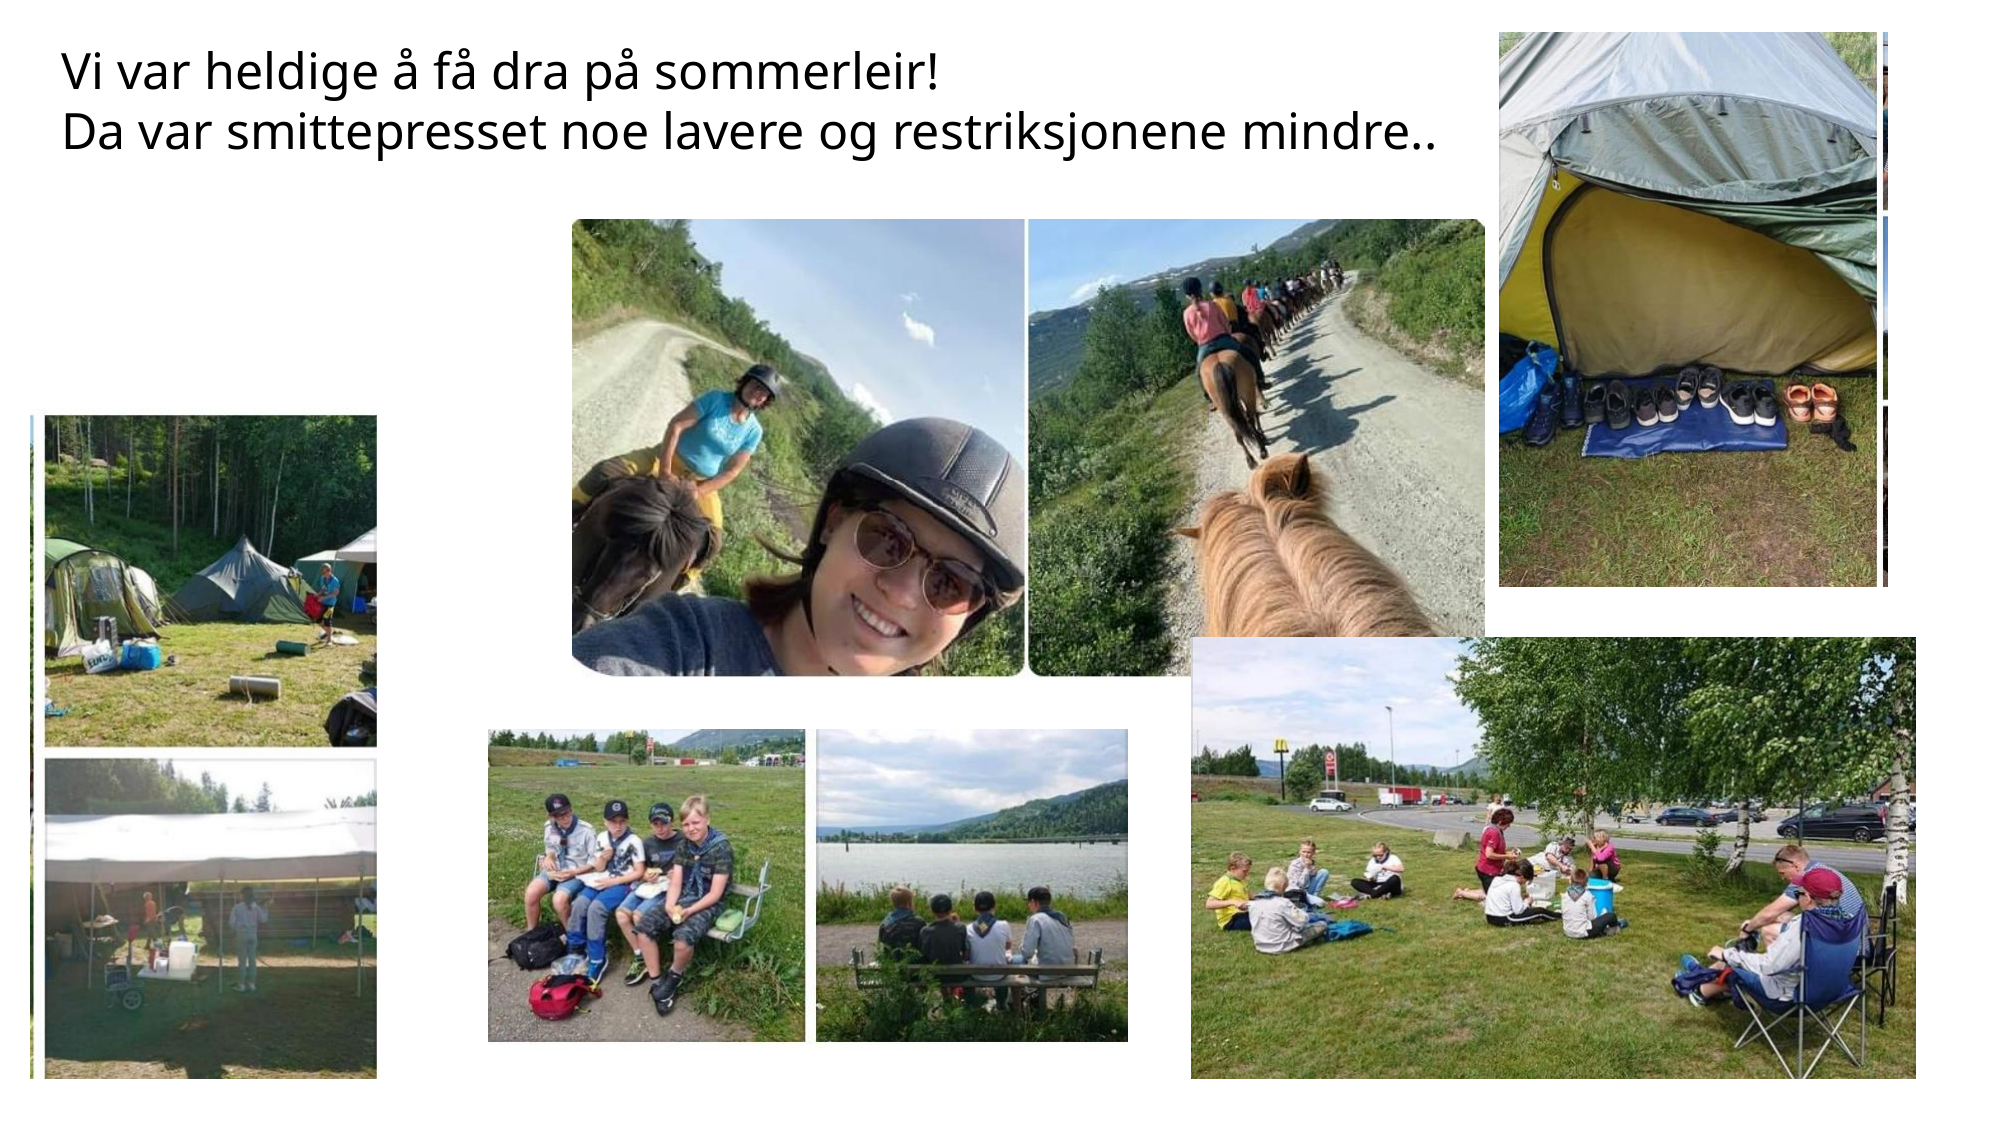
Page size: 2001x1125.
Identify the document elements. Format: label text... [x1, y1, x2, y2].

picture [30, 408, 377, 1079]
picture [572, 219, 1916, 1079]
picture [488, 729, 1128, 1051]
text_box Vi var heldige å få dra på sommerleir! Da var smittepresset noe lavere og restriksjonene mindre.. [46, 32, 1499, 168]
picture [1499, 32, 1888, 588]
